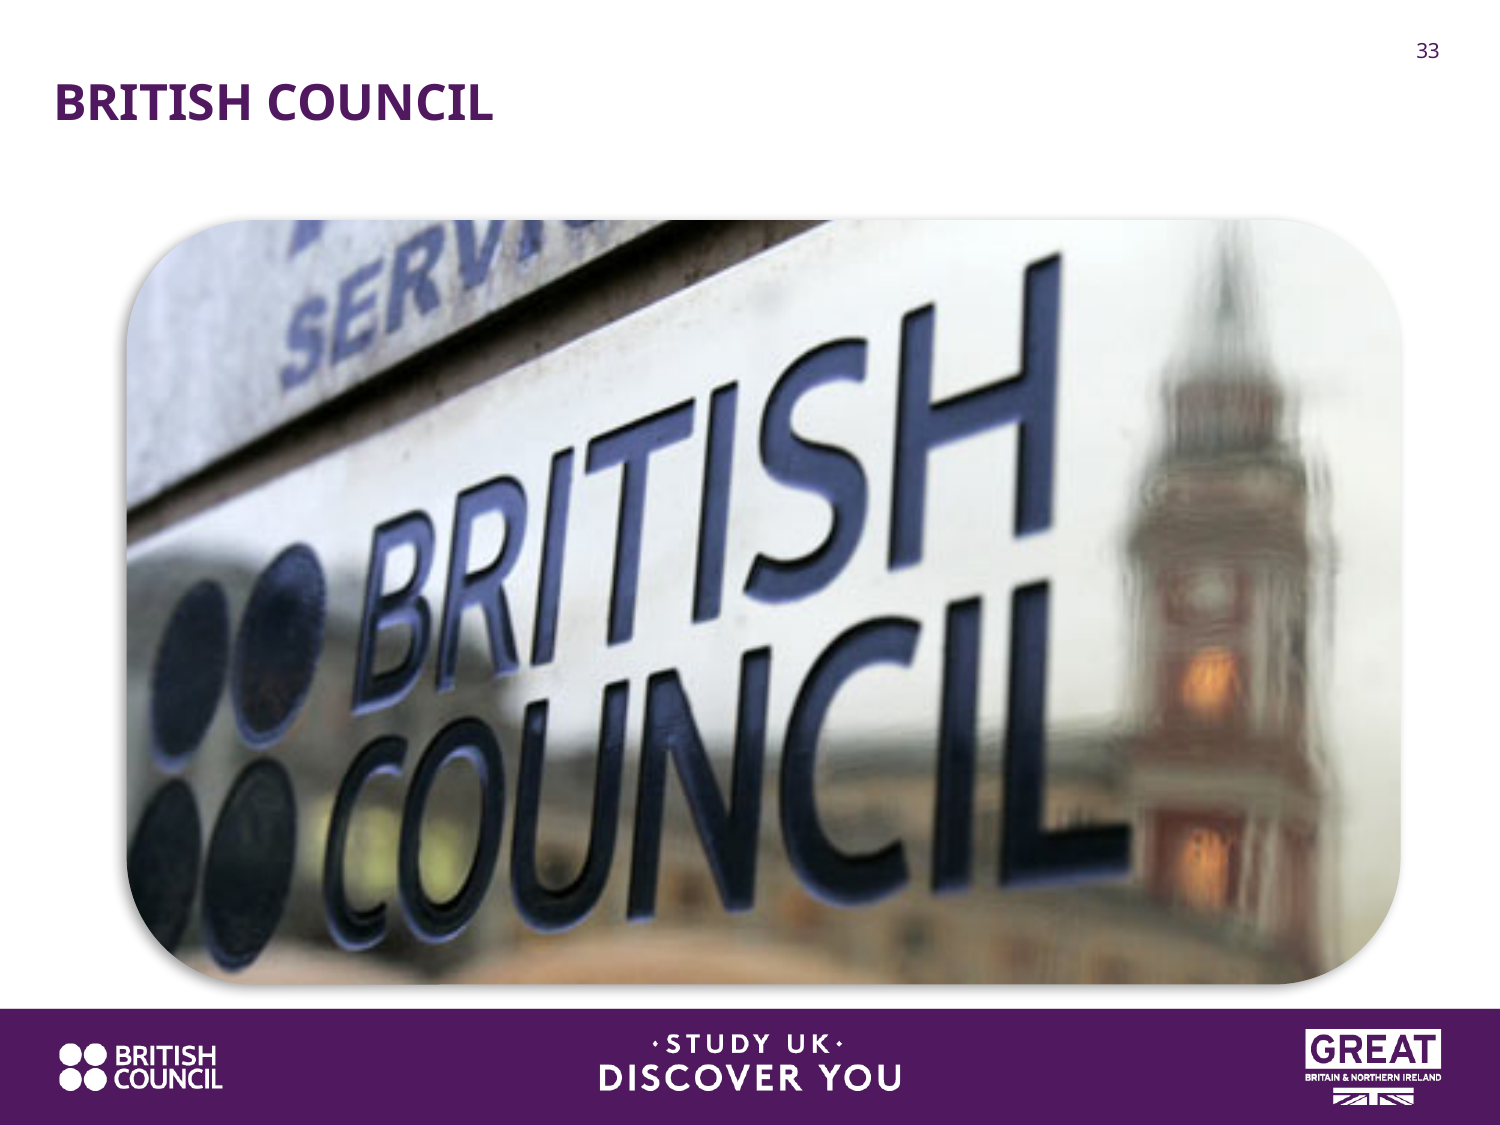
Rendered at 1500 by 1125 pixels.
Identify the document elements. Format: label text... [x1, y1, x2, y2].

picture [0, 0, 1500, 1125]
title BRITISH COUNCIL [53, 70, 1404, 259]
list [126, 219, 1401, 985]
